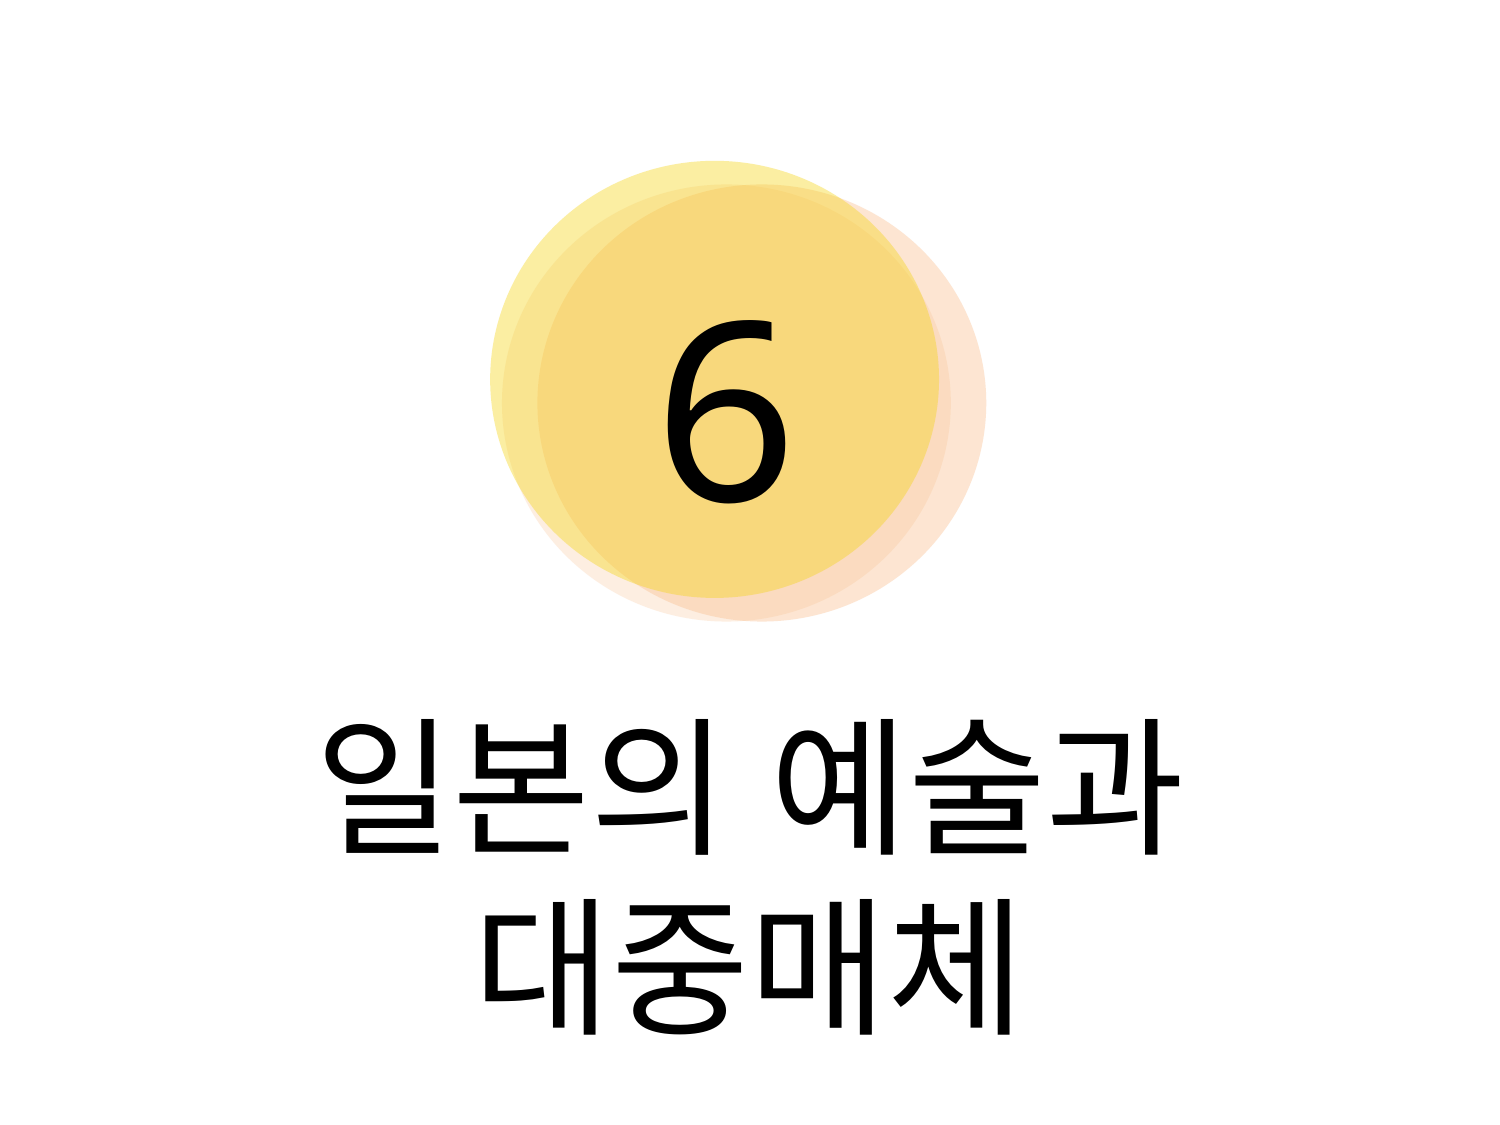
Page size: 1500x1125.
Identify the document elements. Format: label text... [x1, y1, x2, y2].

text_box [489, 160, 987, 622]
text_box 일본의 예술과 대중매체 [41, 685, 1459, 1061]
